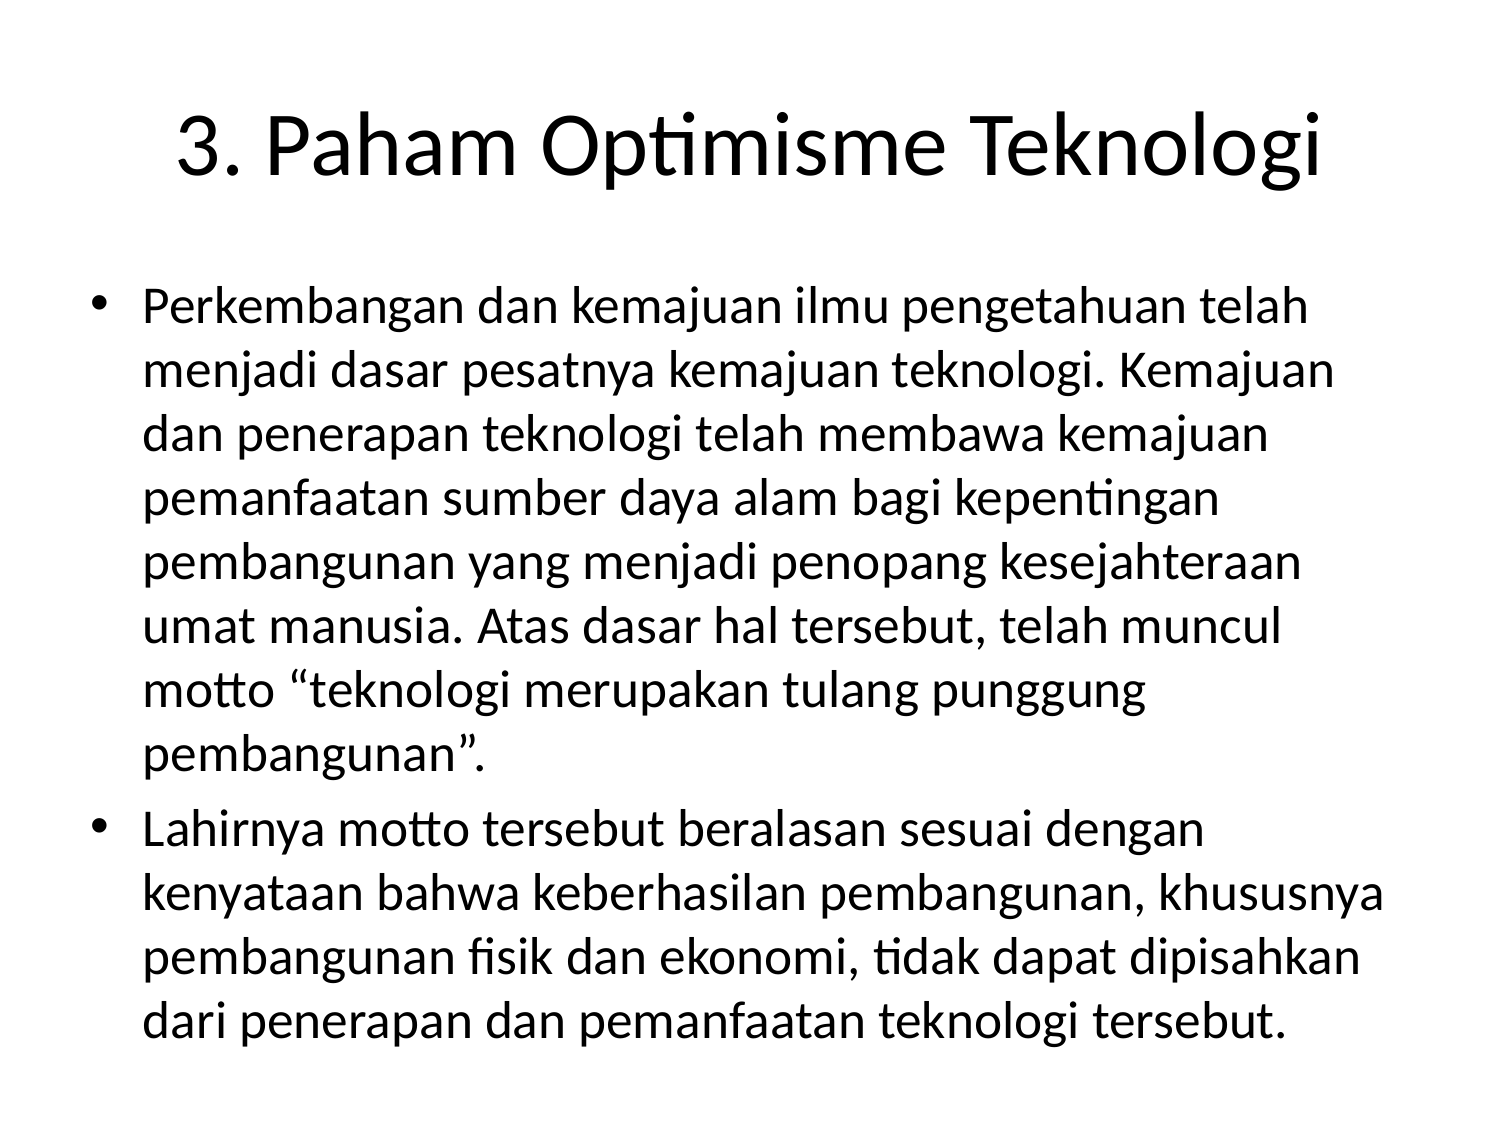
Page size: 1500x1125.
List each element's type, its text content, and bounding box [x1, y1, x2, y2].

title 3. Paham Optimisme Teknologi [75, 45, 1425, 233]
list Perkembangan dan kemajuan ilmu pengetahuan telah menjadi dasar pesatnya kemajuan teknologi. Kemajuan dan penerapan teknologi telah membawa kemajuan pemanfaatan sumber daya alam bagi kepentingan pembangunan yang menjadi penopang kesejahteraan umat manusia. Atas dasar hal tersebut, telah muncul motto “teknologi merupakan tulang punggung pembangunan”. Lahirnya motto tersebut beralasan sesuai dengan kenyataan bahwa keberhasilan pembangunan, khususnya pembangunan fisik dan ekonomi, tidak dapat dipisahkan dari penerapan dan pemanfaatan teknologi tersebut. [75, 262, 1425, 1075]
